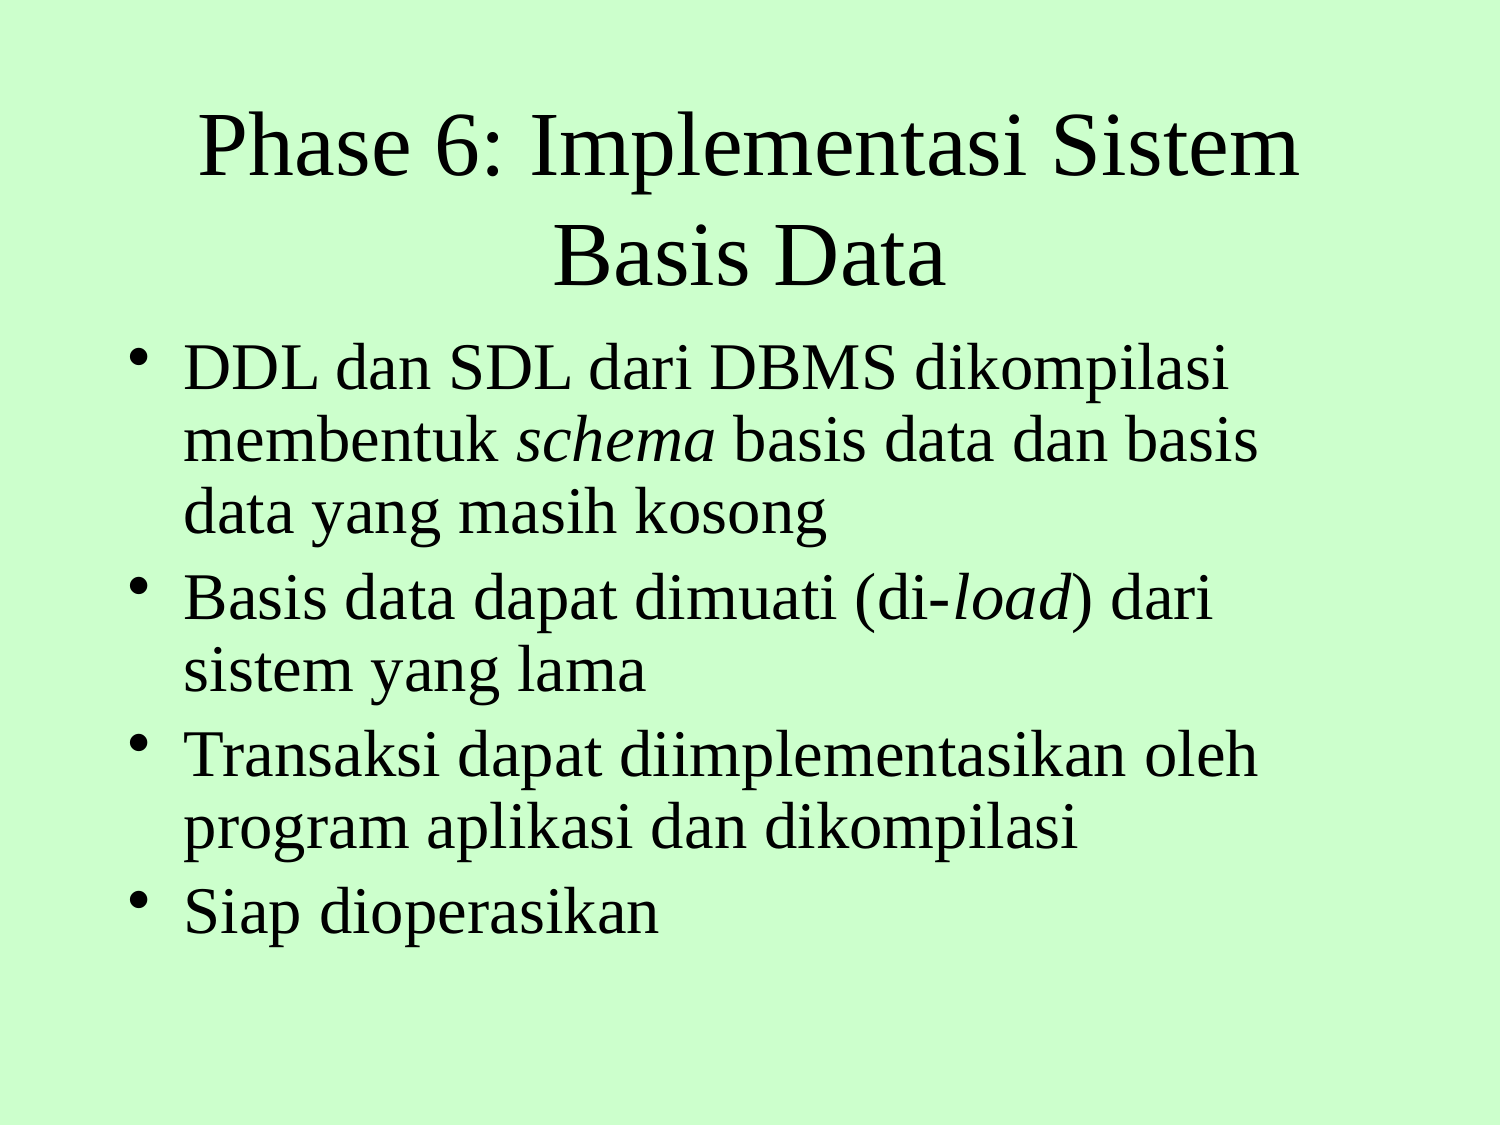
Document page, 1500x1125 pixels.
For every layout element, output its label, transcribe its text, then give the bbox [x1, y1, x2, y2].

title Phase 6: Implementasi Sistem Basis Data [112, 99, 1388, 288]
list DDL dan SDL dari DBMS dikompilasi membentuk schema basis data dan basis data yang masih kosong Basis data dapat dimuati (di-load) dari sistem yang lama Transaksi dapat diimplementasikan oleh program aplikasi dan dikompilasi Siap dioperasikan [112, 324, 1388, 1001]
